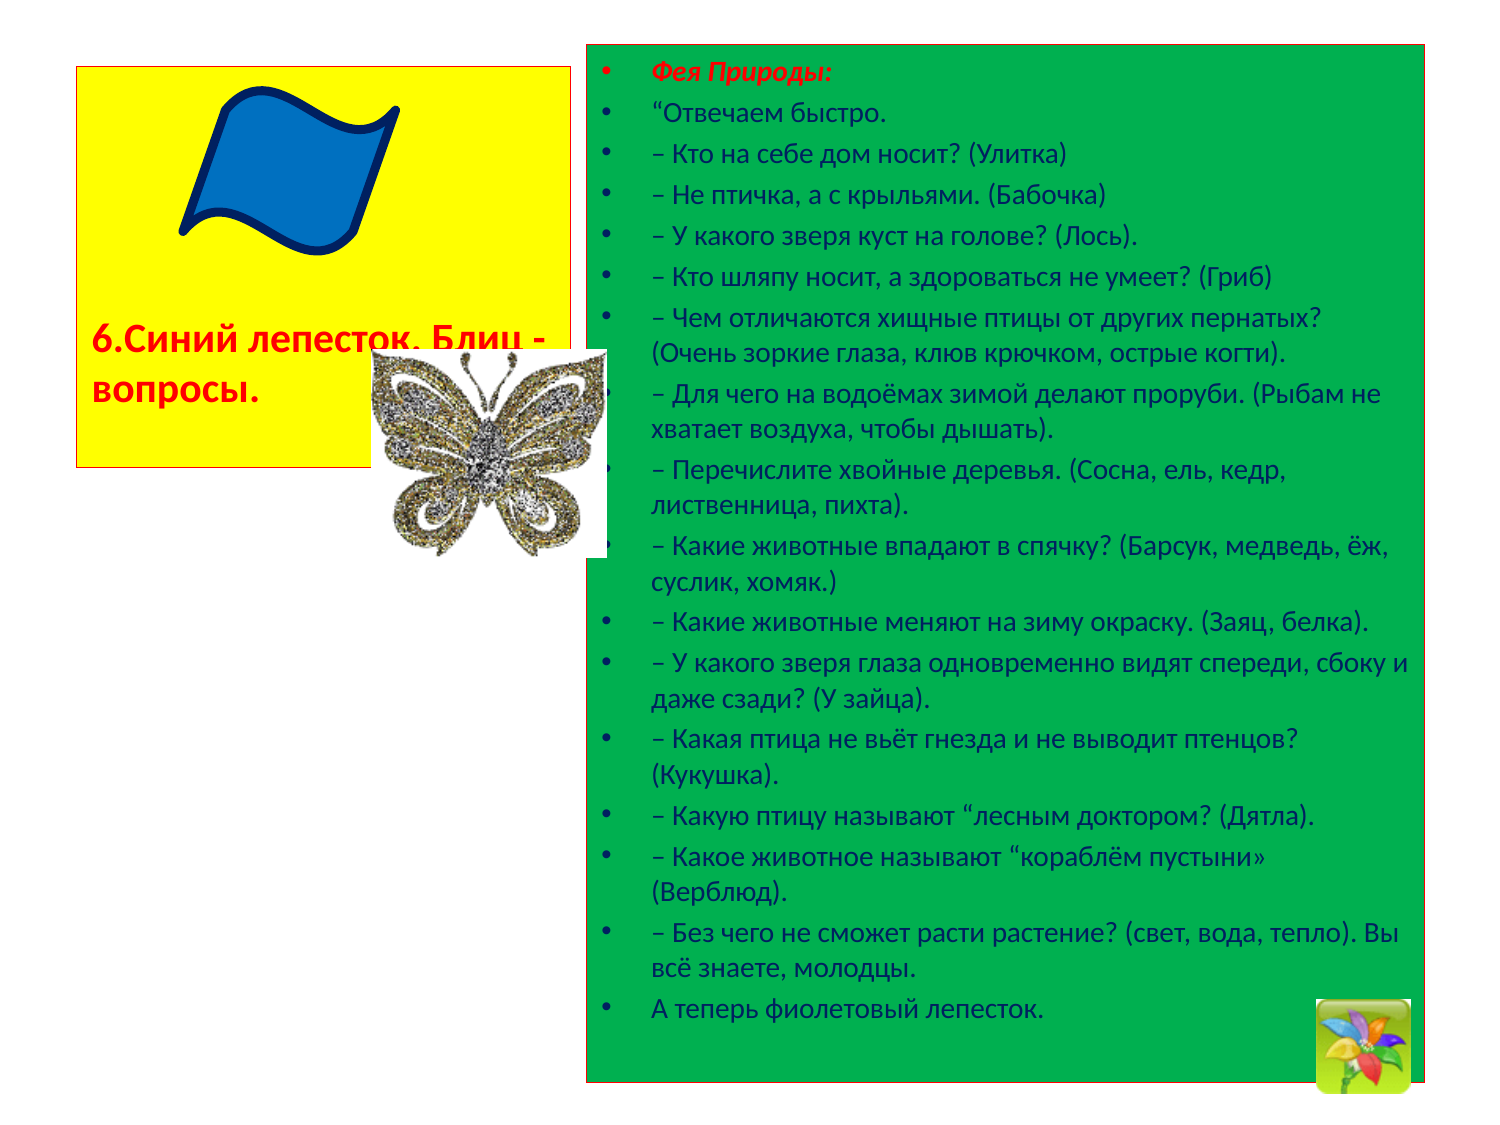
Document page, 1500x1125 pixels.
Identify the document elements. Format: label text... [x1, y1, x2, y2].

picture [371, 349, 607, 558]
list Фея Природы: “Отвечаем быстро. – Кто на себе дом носит? (Улитка) – Не птичка, а с крыльями. (Бабочка) – У какого зверя куст на голове? (Лось). – Кто шляпу носит, а здороваться не умеет? (Гриб) – Чем отличаются хищные птицы от других пернатых? (Очень зоркие глаза, клюв крючком, острые когти). – Для чего на водоёмах зимой делают проруби. (Рыбам не хватает воздуха, чтобы дышать). – Перечислите хвойные деревья. (Сосна, ель, кедр, лиственница, пихта). – Какие животные впадают в спячку? (Барсук, медведь, ёж, суслик, хомяк.) – Какие животные меняют на зиму окраску. (Заяц, белка). – У какого зверя глаза одновременно видят спереди, сбоку и даже сзади? (У зайца). – Какая птица не вьёт гнезда и не выводит птенцов? (Кукушка). – Какую птицу называют “лесным доктором? (Дятла). – Какое животное называют “кораблём пустыни» (Верблюд). – Без чего не сможет расти растение? (свет, вода, тепло). Вы всё знаете, молодцы. А теперь фиолетовый лепесток. [586, 44, 1425, 1083]
title 6.Синий лепесток. Блиц - вопросы. [76, 66, 571, 468]
text_box [178, 86, 400, 256]
picture [1316, 999, 1411, 1094]
